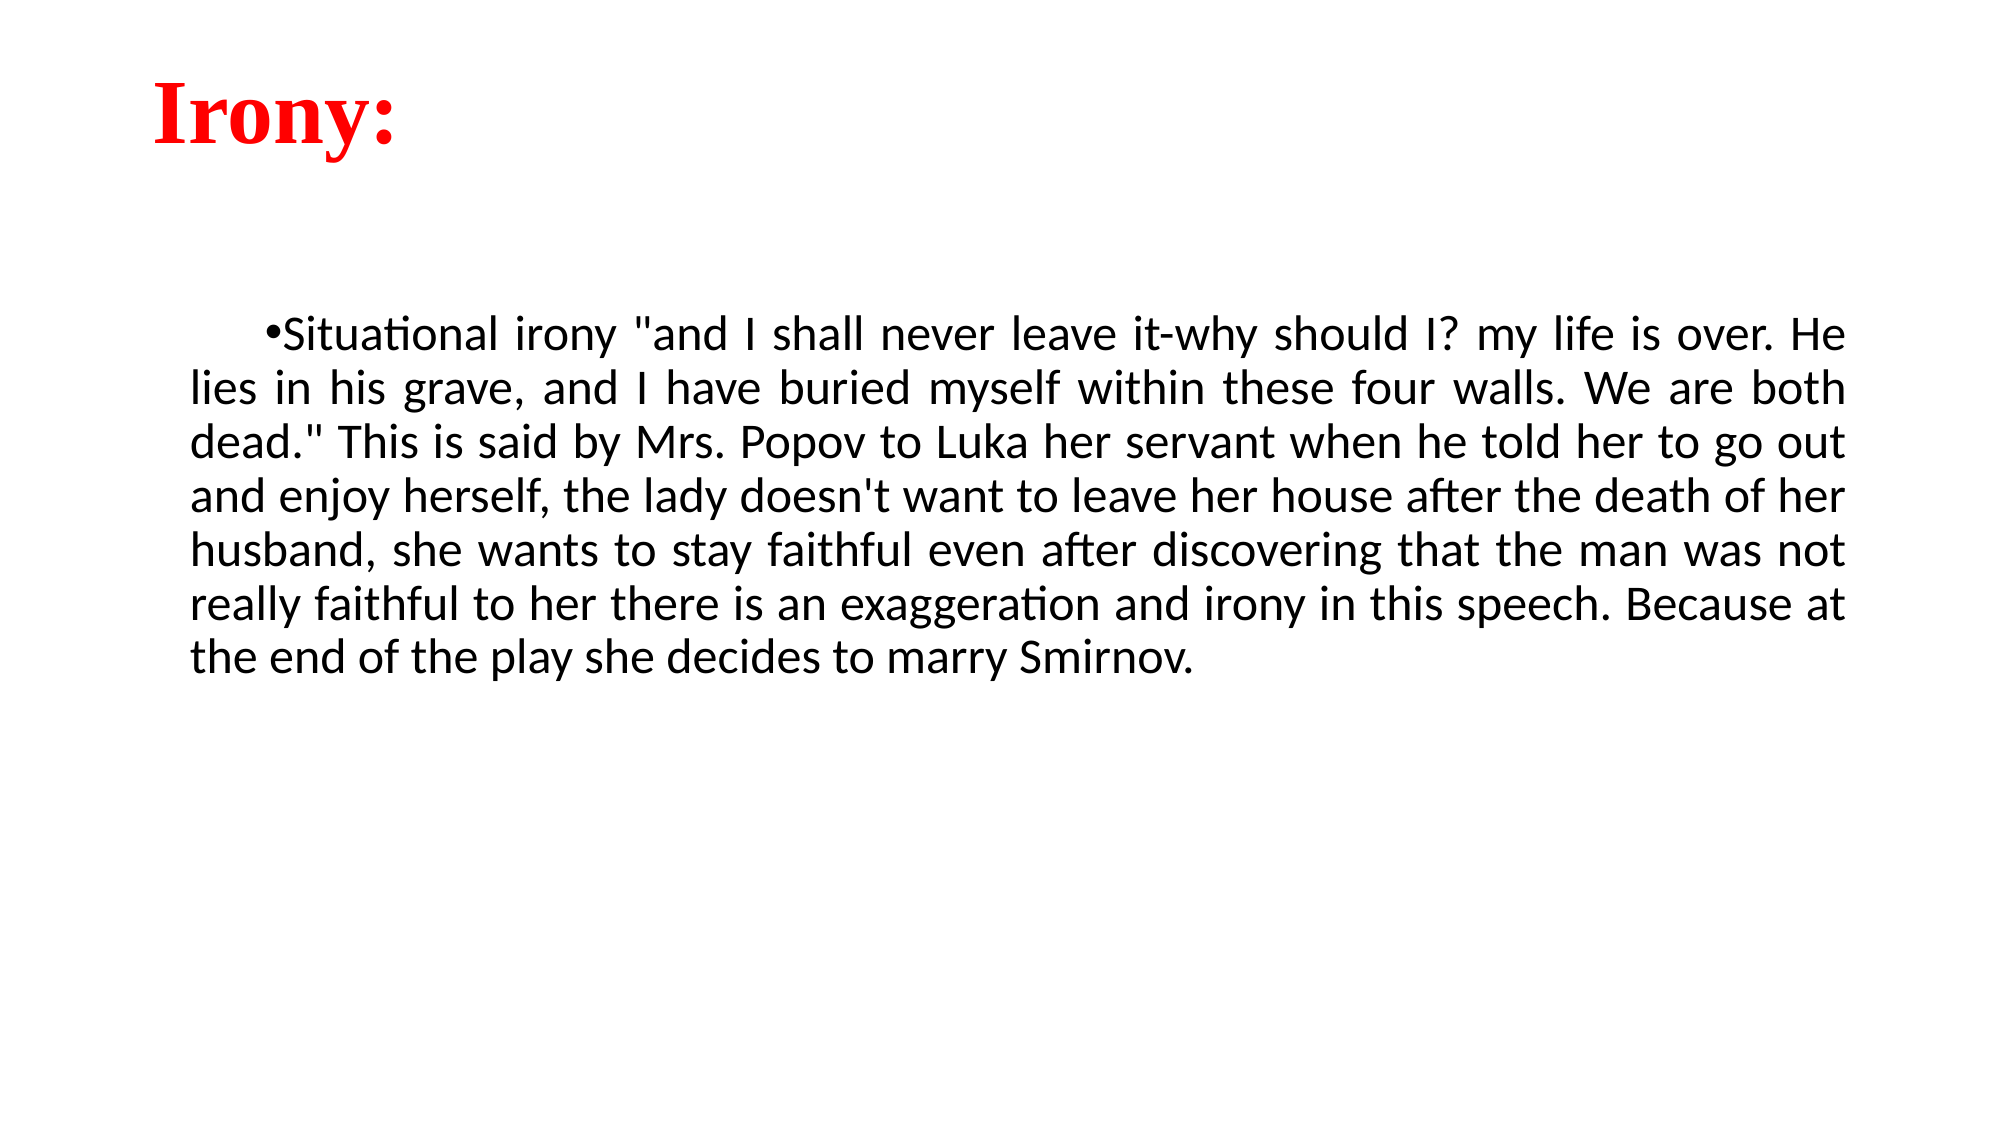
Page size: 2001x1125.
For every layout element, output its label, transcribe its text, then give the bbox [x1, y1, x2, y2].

title Irony: [137, 59, 1863, 278]
list Situational irony "and I shall never leave it-why should I? my life is over. He lies in his grave, and I have buried myself within these four walls. We are both dead." This is said by Mrs. Popov to Luka her servant when he told her to go out and enjoy herself, the lady doesn't want to leave her house after the death of her husband, she wants to stay faithful even after discovering that the man was not really faithful to her there is an exaggeration and irony in this speech. Because at the end of the play she decides to marry Smirnov. [137, 299, 1863, 1014]
